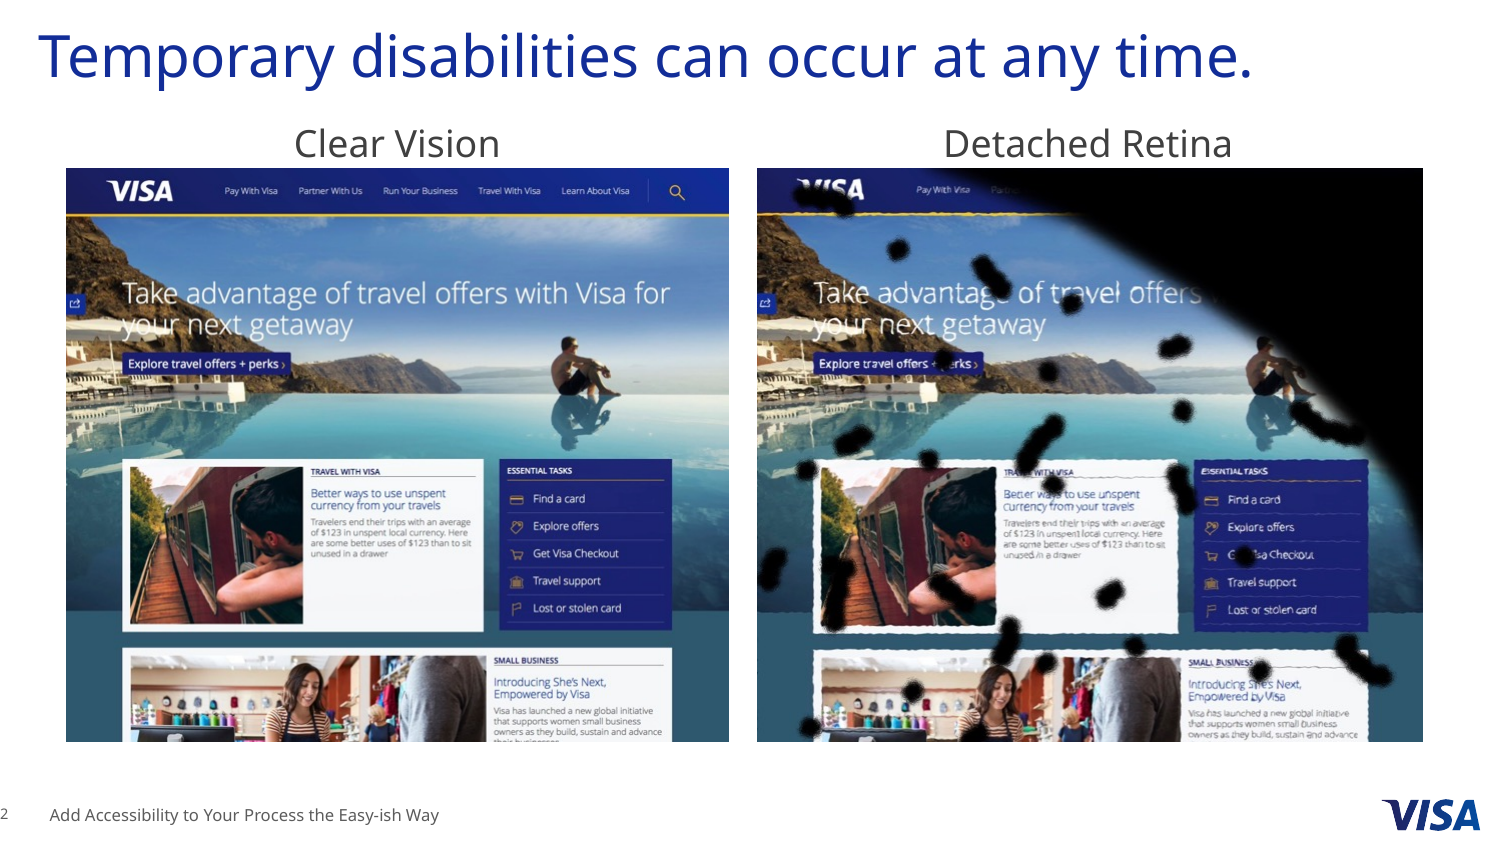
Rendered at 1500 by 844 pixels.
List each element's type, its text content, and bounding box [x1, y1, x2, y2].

picture [757, 168, 1423, 742]
title Temporary disabilities can occur at any time. [38, 30, 1464, 92]
text_box Clear Vision [66, 117, 729, 167]
picture [65, 168, 729, 742]
text_box Detached Retina [757, 117, 1419, 167]
